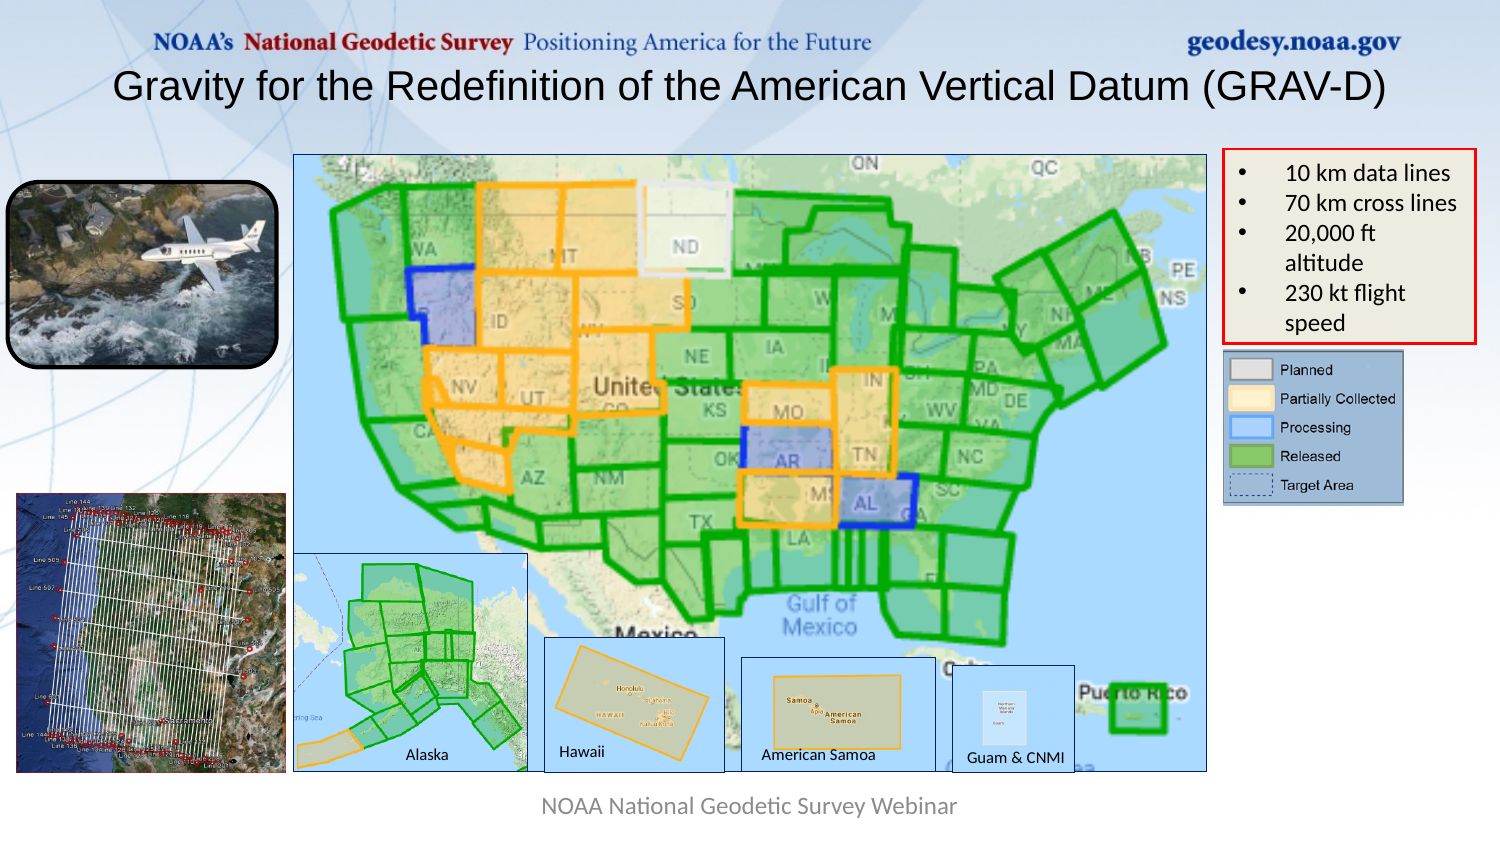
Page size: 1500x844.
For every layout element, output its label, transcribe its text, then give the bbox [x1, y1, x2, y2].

title Gravity for the Redefinition of the American Vertical Datum (GRAV-D) [82, 13, 1418, 155]
footer NOAA National Geodetic Survey Webinar [512, 782, 988, 827]
text_box [7, 182, 277, 368]
picture [0, 0, 1500, 844]
text_box 10 km data lines 70 km cross lines 20,000 ft altitude 230 kt flight speed [1223, 149, 1476, 344]
